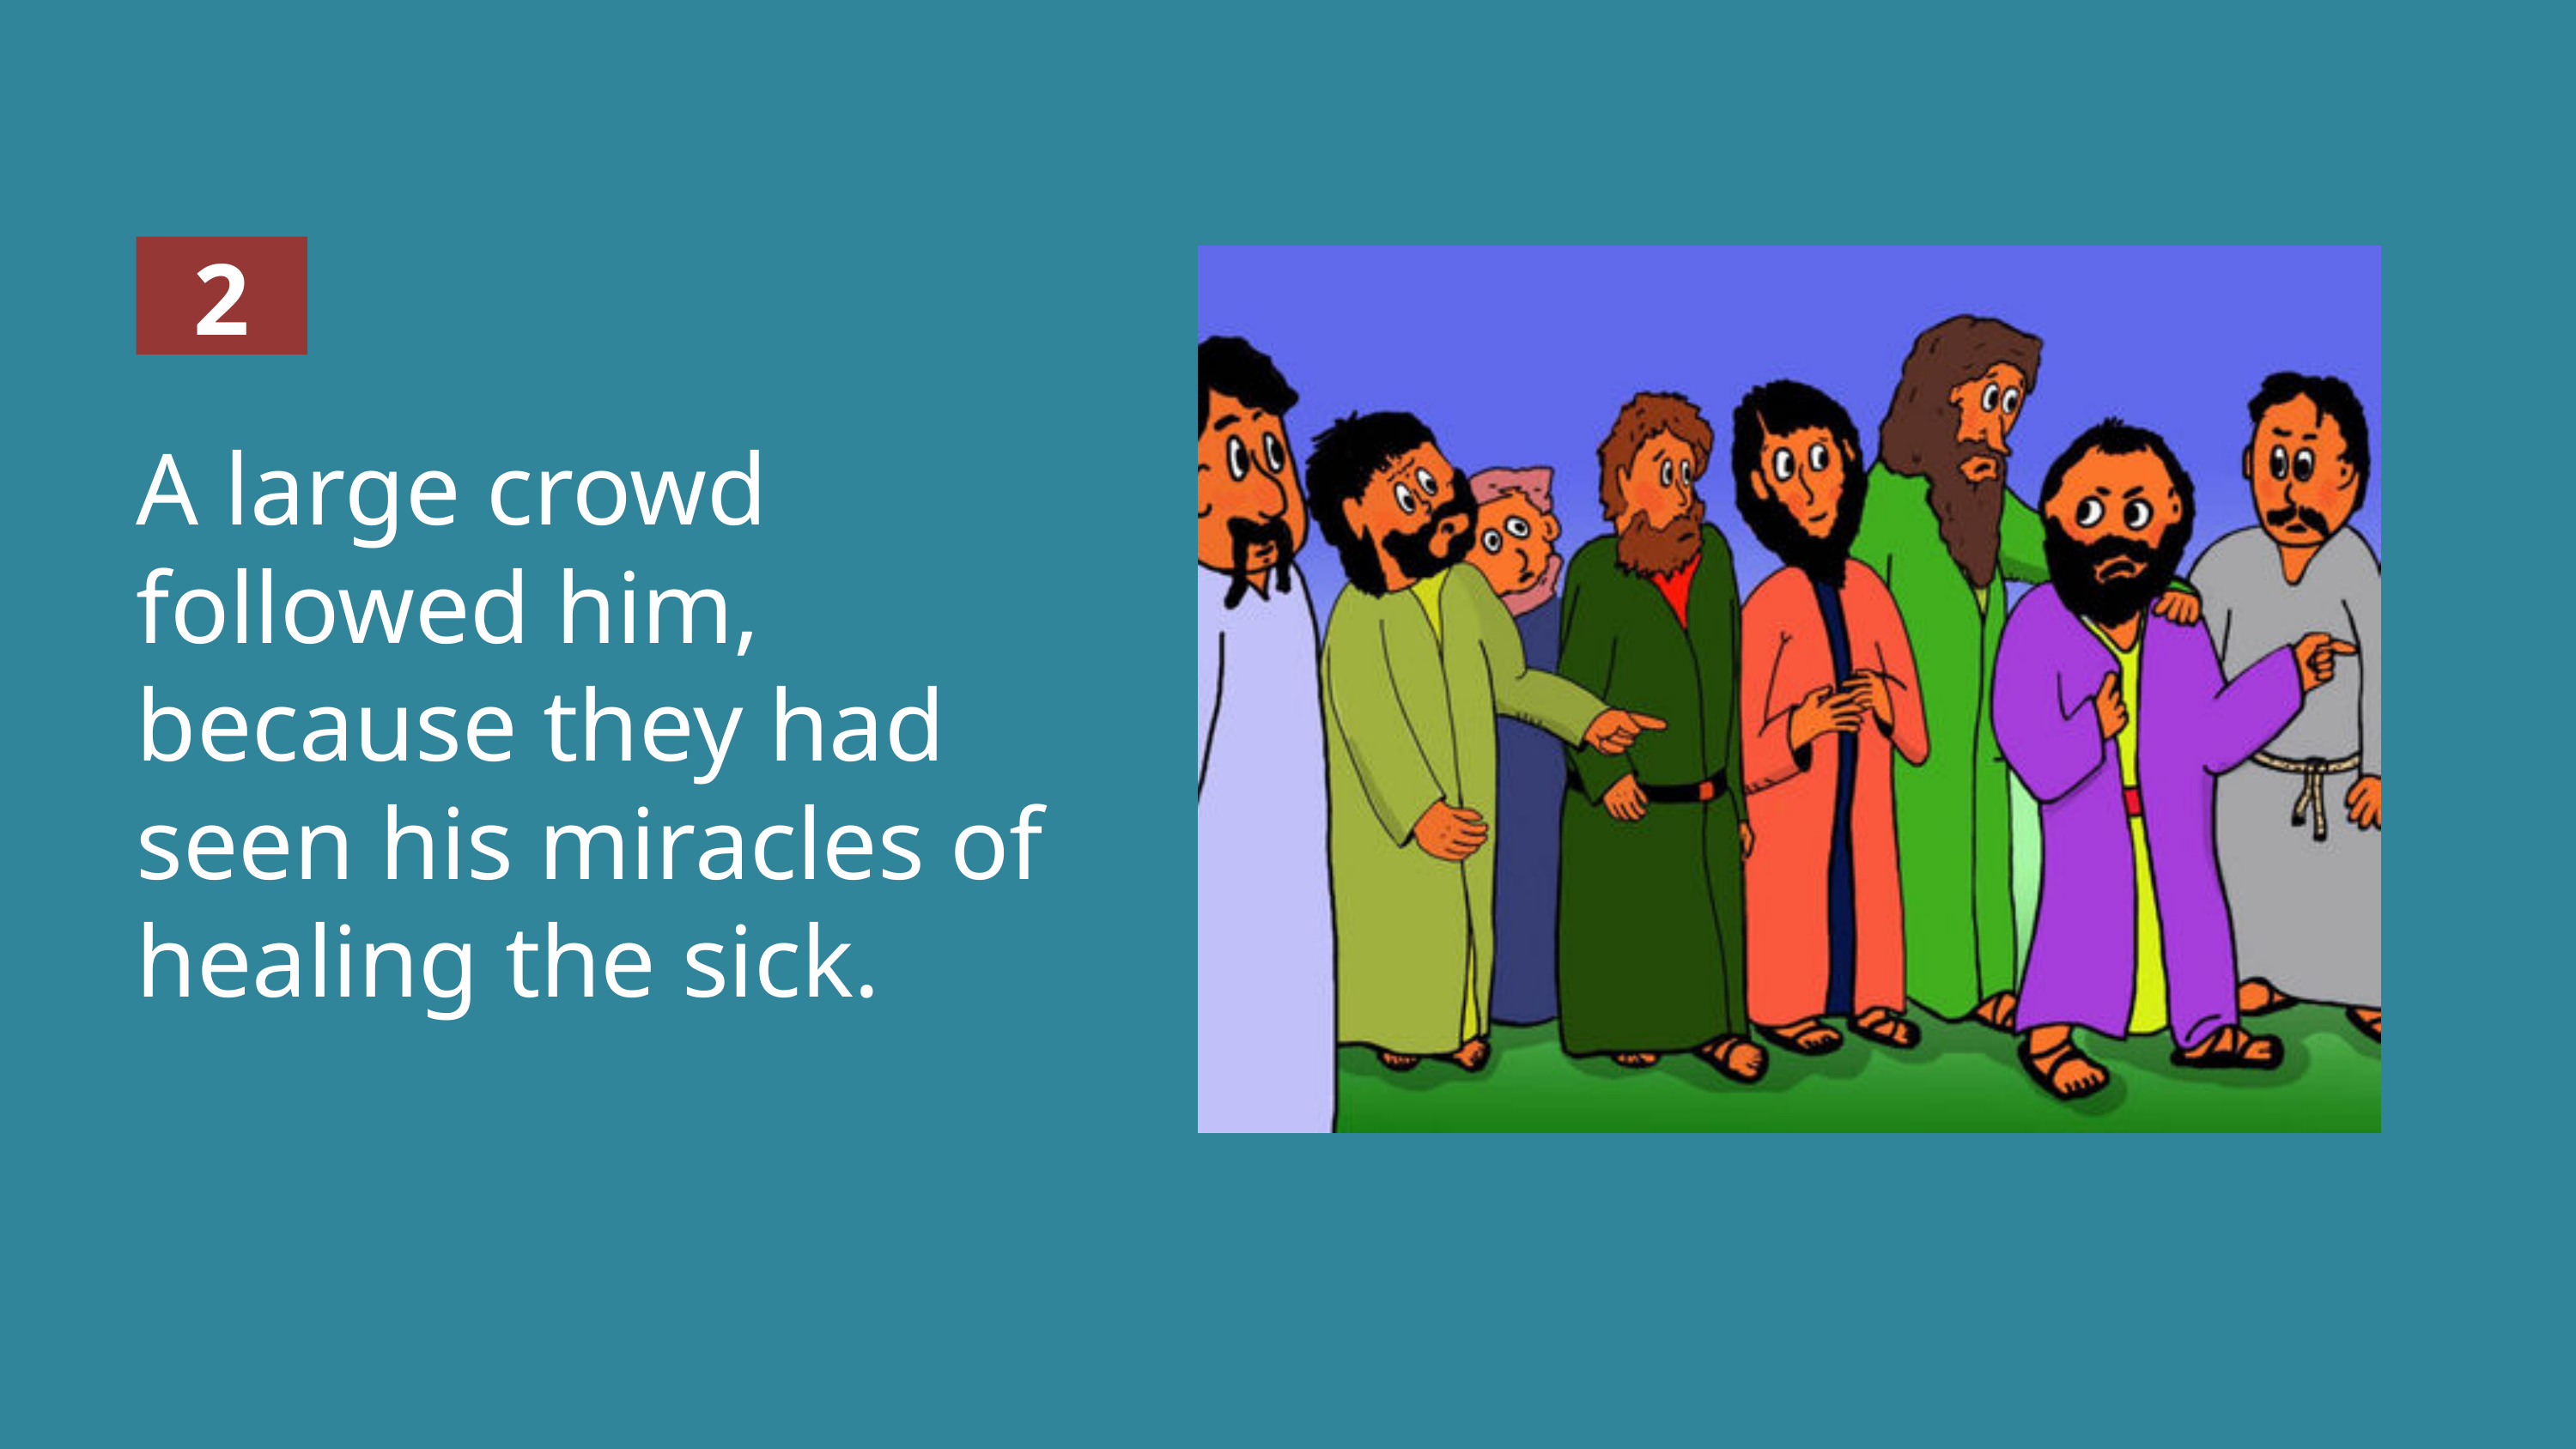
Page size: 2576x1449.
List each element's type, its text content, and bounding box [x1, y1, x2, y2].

text_box A large crowd followed him, because they had seen his miracles of healing the sick. [136, 427, 1068, 1017]
text_box 2 [136, 236, 307, 355]
picture [1198, 246, 2381, 1133]
